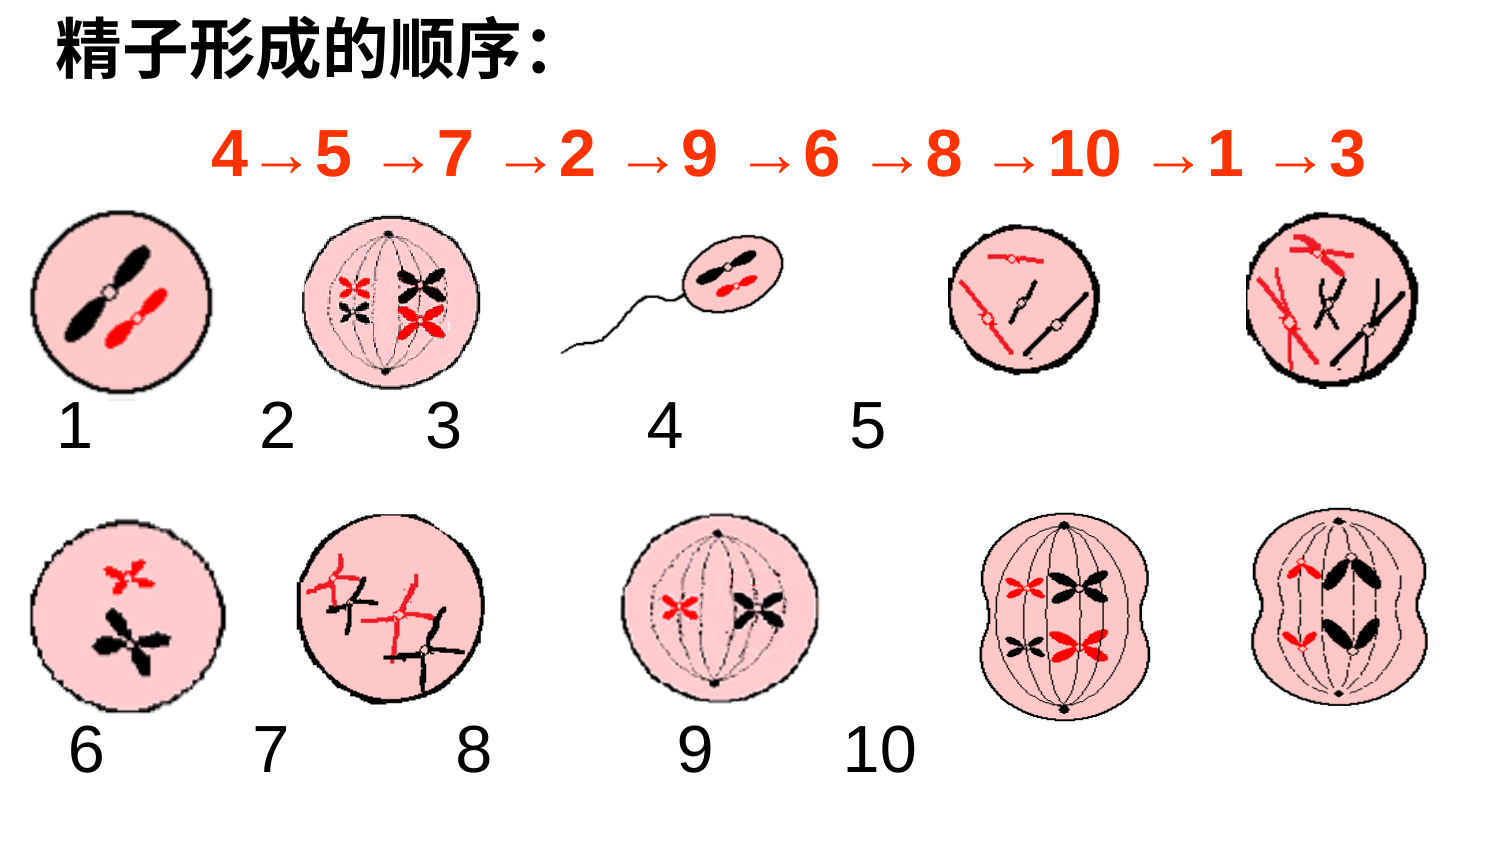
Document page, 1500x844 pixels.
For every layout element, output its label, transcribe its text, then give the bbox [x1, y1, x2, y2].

text_box 1 2 3 4 5 [41, 374, 1500, 470]
picture [29, 208, 219, 401]
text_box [17, 513, 231, 718]
picture [288, 513, 489, 706]
picture [948, 220, 1105, 378]
picture [1245, 208, 1424, 389]
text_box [297, 206, 491, 399]
picture [974, 504, 1156, 730]
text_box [596, 492, 855, 720]
text_box 6 7 8 9 10 [53, 698, 1500, 794]
text_box 4→5 →7 →2 →9 →6 →8 →10 →1 →3 [196, 102, 1382, 198]
text_box 精子形成的顺序： [40, 0, 605, 95]
picture [1245, 504, 1428, 706]
picture [548, 227, 794, 387]
